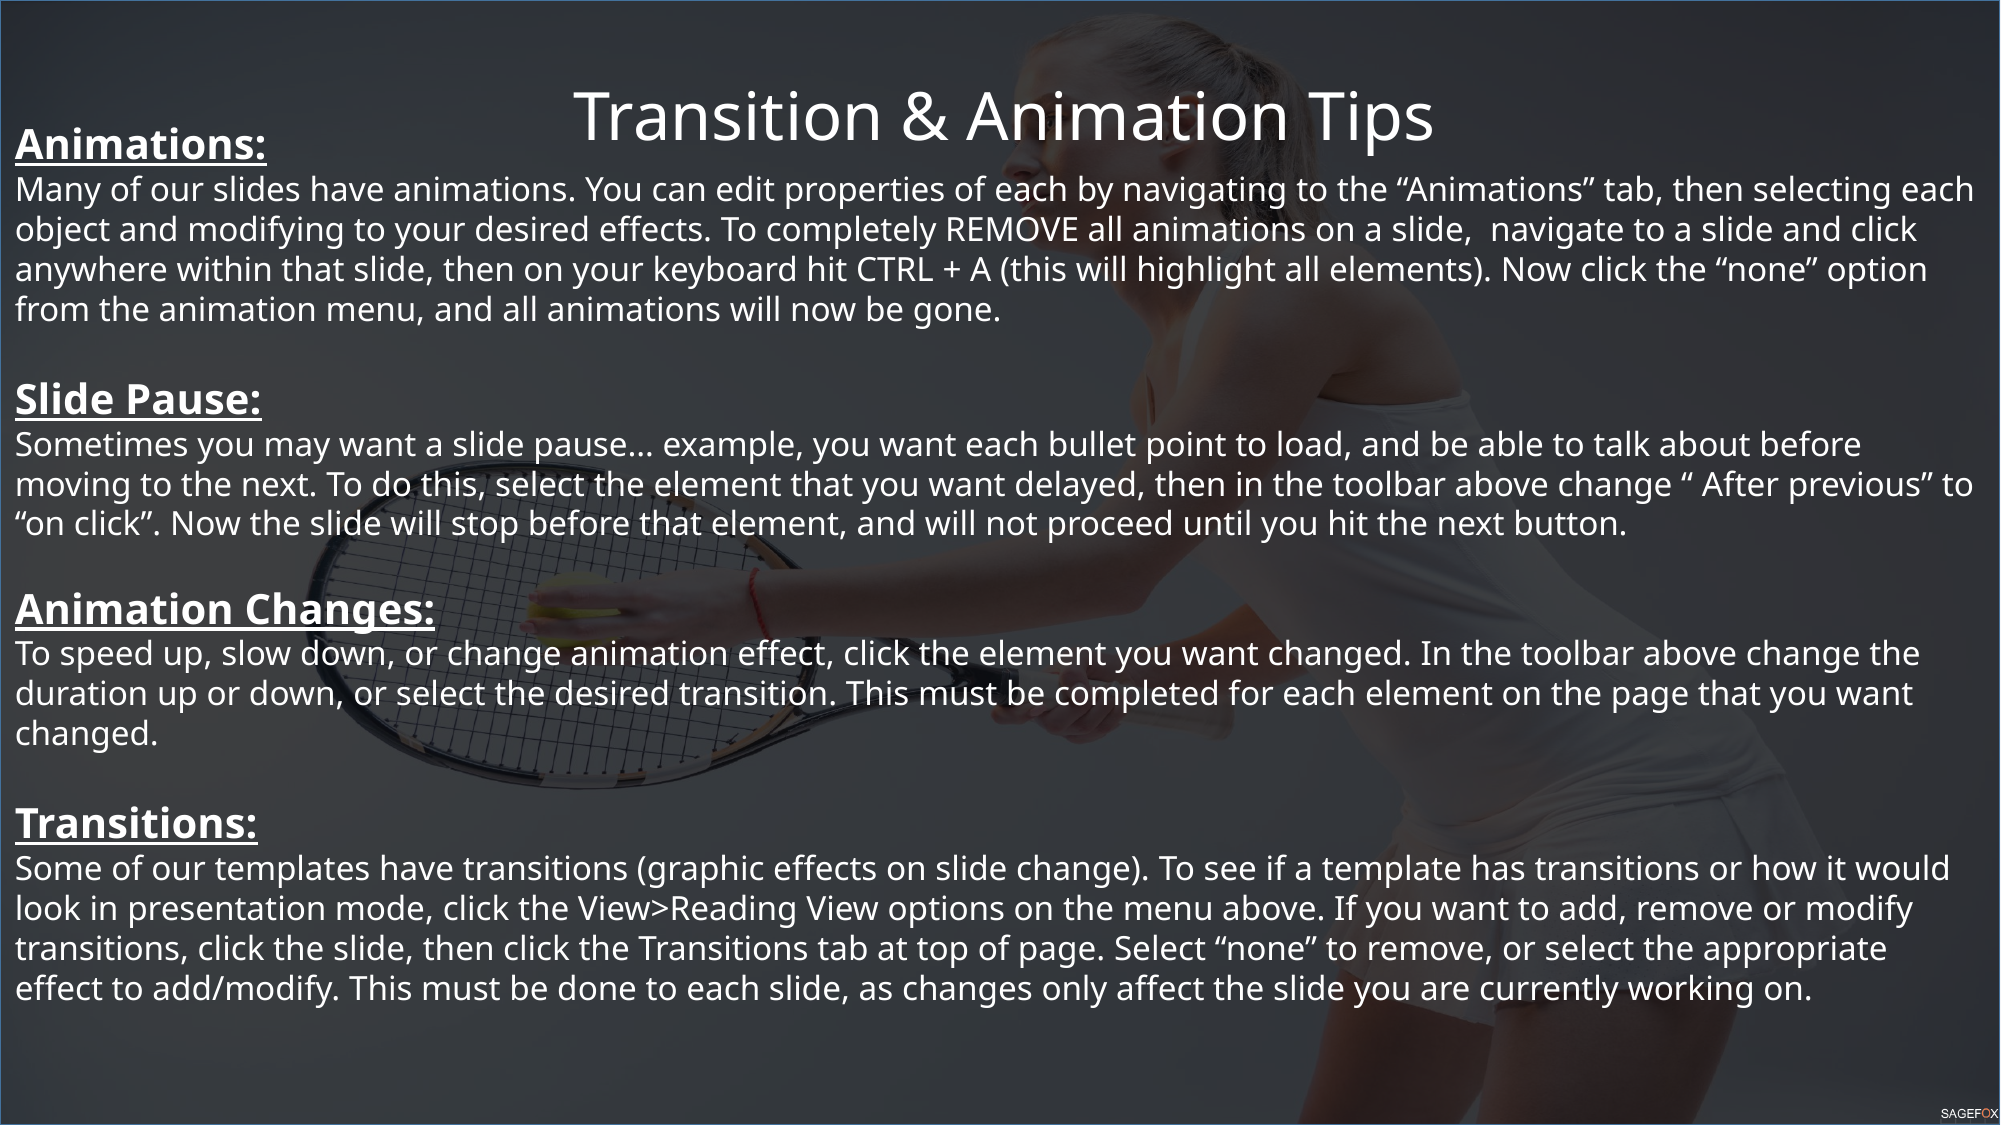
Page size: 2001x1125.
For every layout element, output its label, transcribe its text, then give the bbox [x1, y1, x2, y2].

text_box Animations: Many of our slides have animations. You can edit properties of each by navigating to the “Animations” tab, then selecting each object and modifying to your desired effects. To completely REMOVE all animations on a slide, navigate to a slide and click anywhere within that slide, then on your keyboard hit CTRL + A (this will highlight all elements). Now click the “none” option from the animation menu, and all animations will now be gone. Slide Pause: Sometimes you may want a slide pause… example, you want each bullet point to load, and be able to talk about before moving to the next. To do this, select the element that you want delayed, then in the toolbar above change “ After previous” to “on click”. Now the slide will stop before that element, and will not proceed until you hit the next button. Animation Changes: To speed up, slow down, or change animation effect, click the element you want changed. In the toolbar above change the duration up or down, or select the desired transition. This must be completed for each element on the page that you want changed. Transitions: Some of our templates have transitions (graphic effects on slide change). To see if a template has transitions or how it would look in presentation mode, click the View>Reading View options on the menu above. If you want to add, remove or modify transitions, click the slide, then click the Transitions tab at top of page. Select “none” to remove, or select the appropriate effect to add/modify. This must be done to each slide, as changes only affect the slide you are currently working on. [0, 0, 2000, 1125]
title Transition & Animation Tips [477, 59, 1532, 177]
